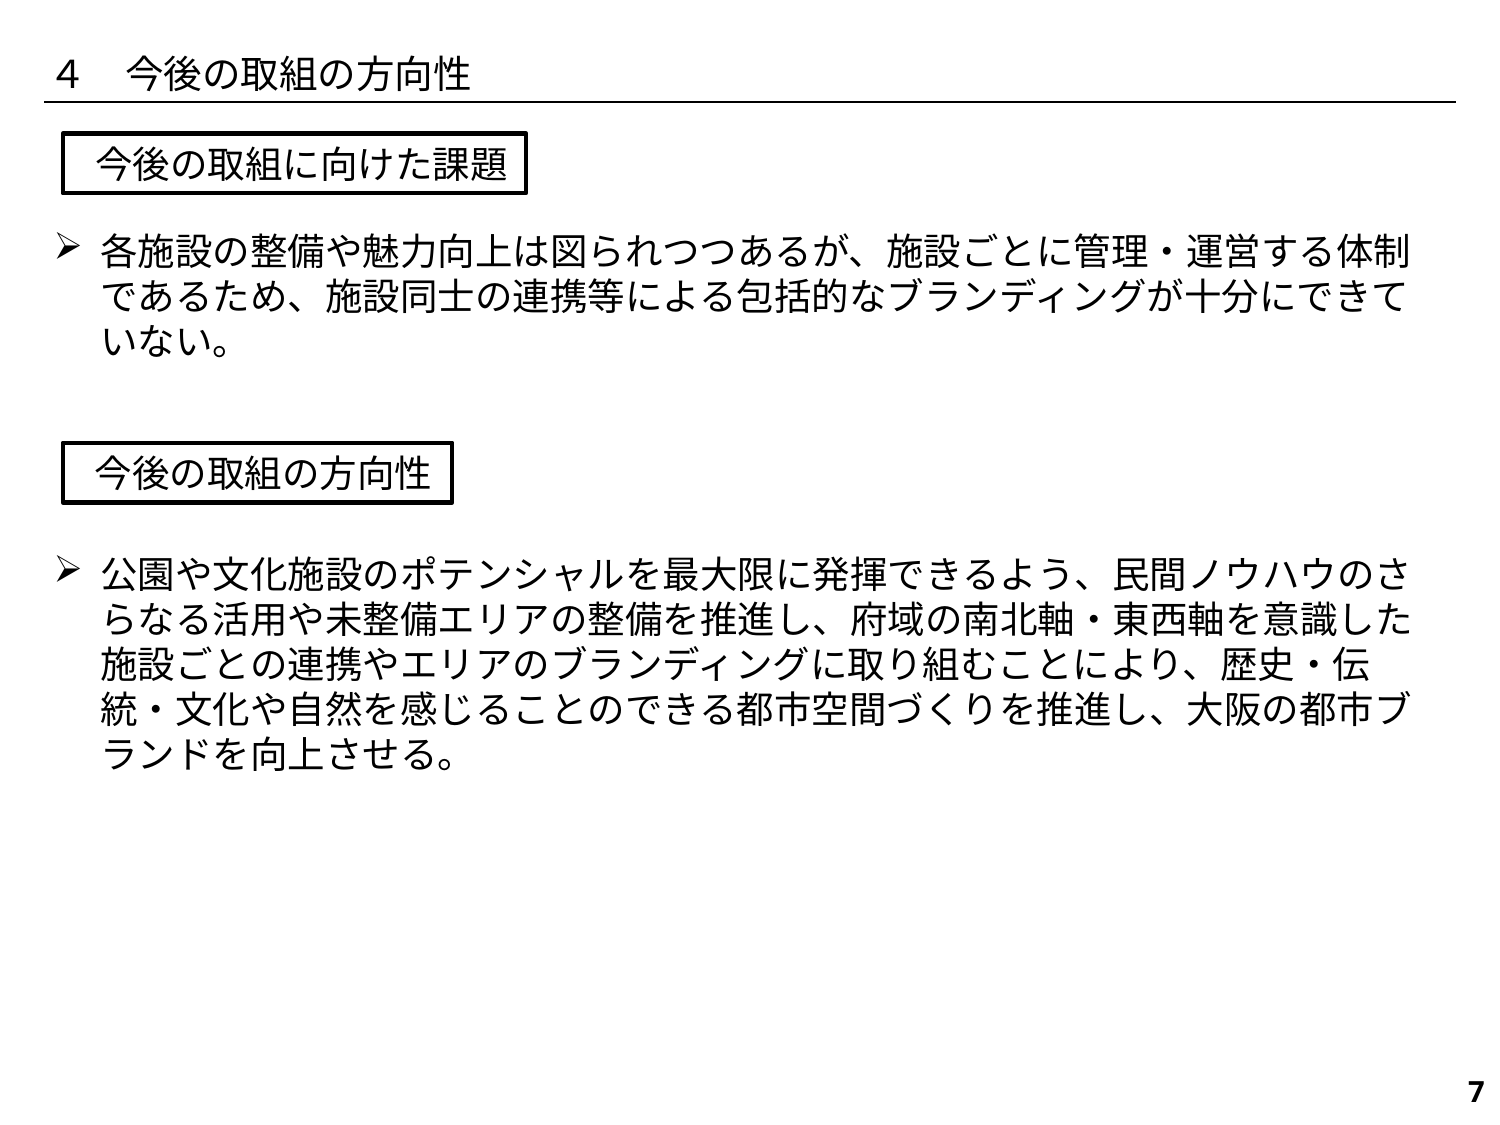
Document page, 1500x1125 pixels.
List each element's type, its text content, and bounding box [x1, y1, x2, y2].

text_box ４ 今後の取組の方向性 [33, 42, 487, 104]
text_box 355 [1162, 1063, 1500, 1124]
text_box 各施設の整備や魅力向上は図られつつあるが、施設ごとに管理・運営する体制であるため、施設同士の連携等による包括的なブランディングが十分にできていない。 [38, 220, 1449, 371]
text_box 公園や文化施設のポテンシャルを最大限に発揮できるよう、民間ノウハウのさらなる活用や未整備エリアの整備を推進し、府域の南北軸・東西軸を意識した施設ごとの連携やエリアのブランディングに取り組むことにより、歴史・伝統・文化や自然を感じることのできる都市空間づくりを推進し、大阪の都市ブランドを向上させる。 [38, 543, 1443, 784]
text_box 今後の取組の方向性 [61, 441, 454, 505]
text_box 今後の取組に向けた課題 [61, 131, 528, 195]
